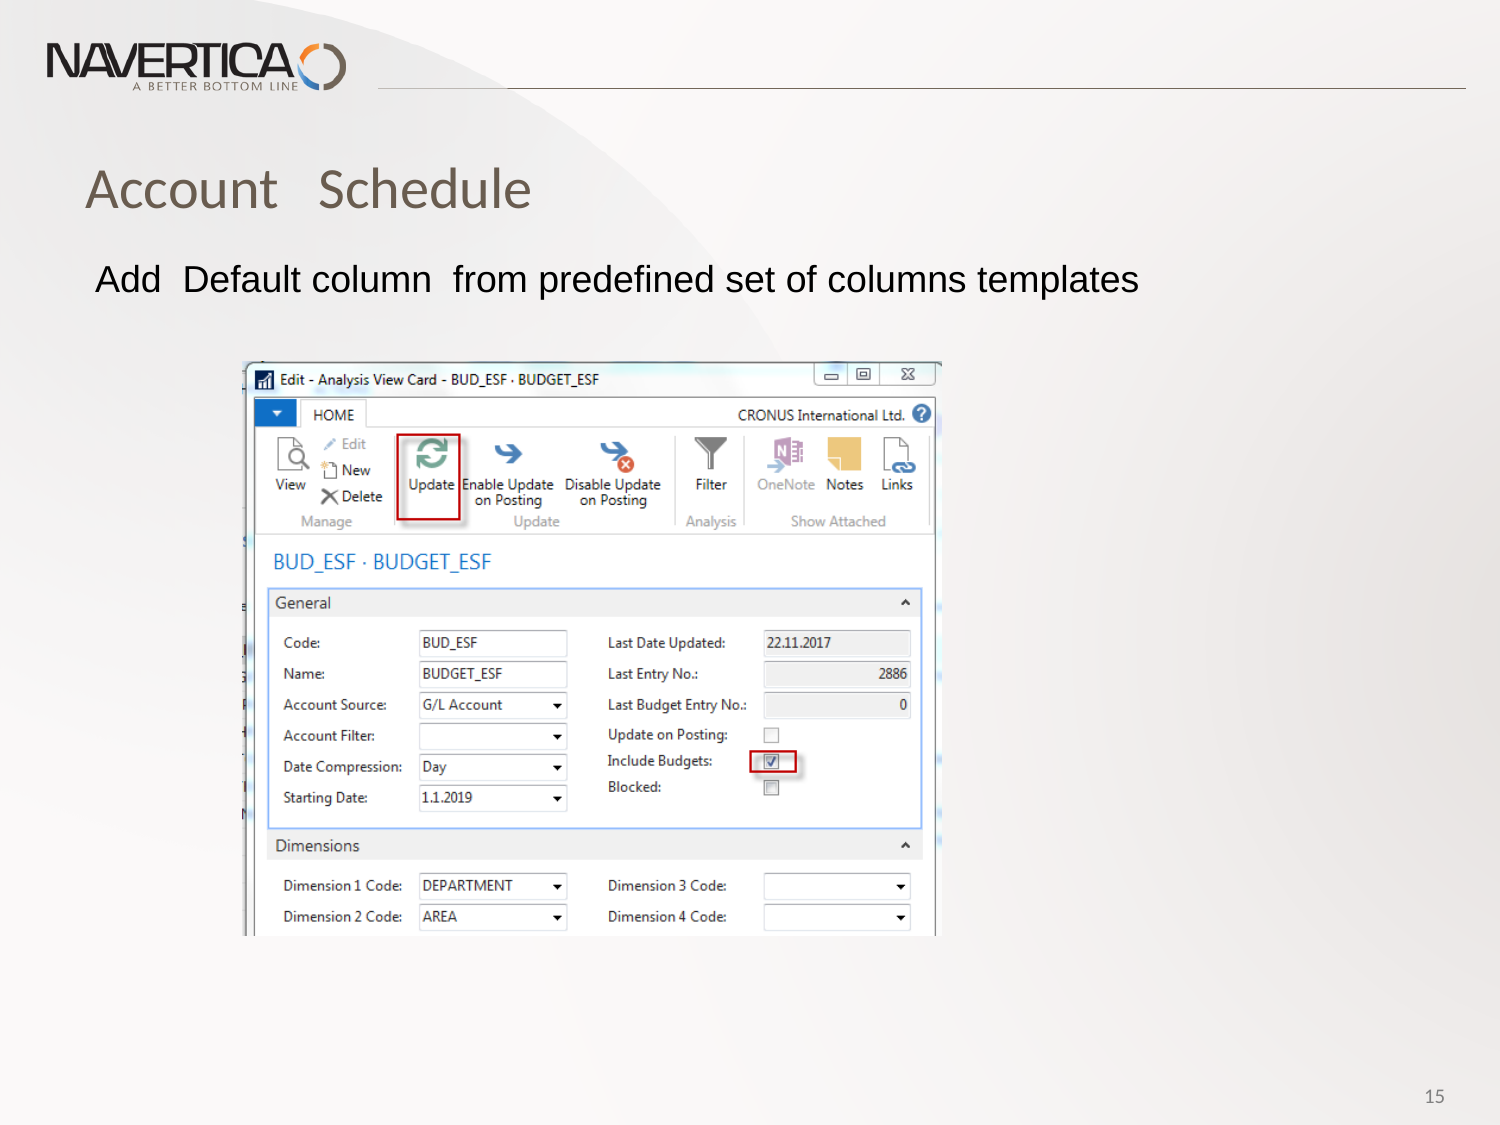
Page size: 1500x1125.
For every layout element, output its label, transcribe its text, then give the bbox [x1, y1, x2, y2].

title Account Schedule [70, 137, 1461, 233]
picture [0, 0, 1500, 1125]
slide_number 15 [1110, 1065, 1461, 1125]
text_box Add Default column from predefined set of columns templates [80, 247, 1155, 308]
